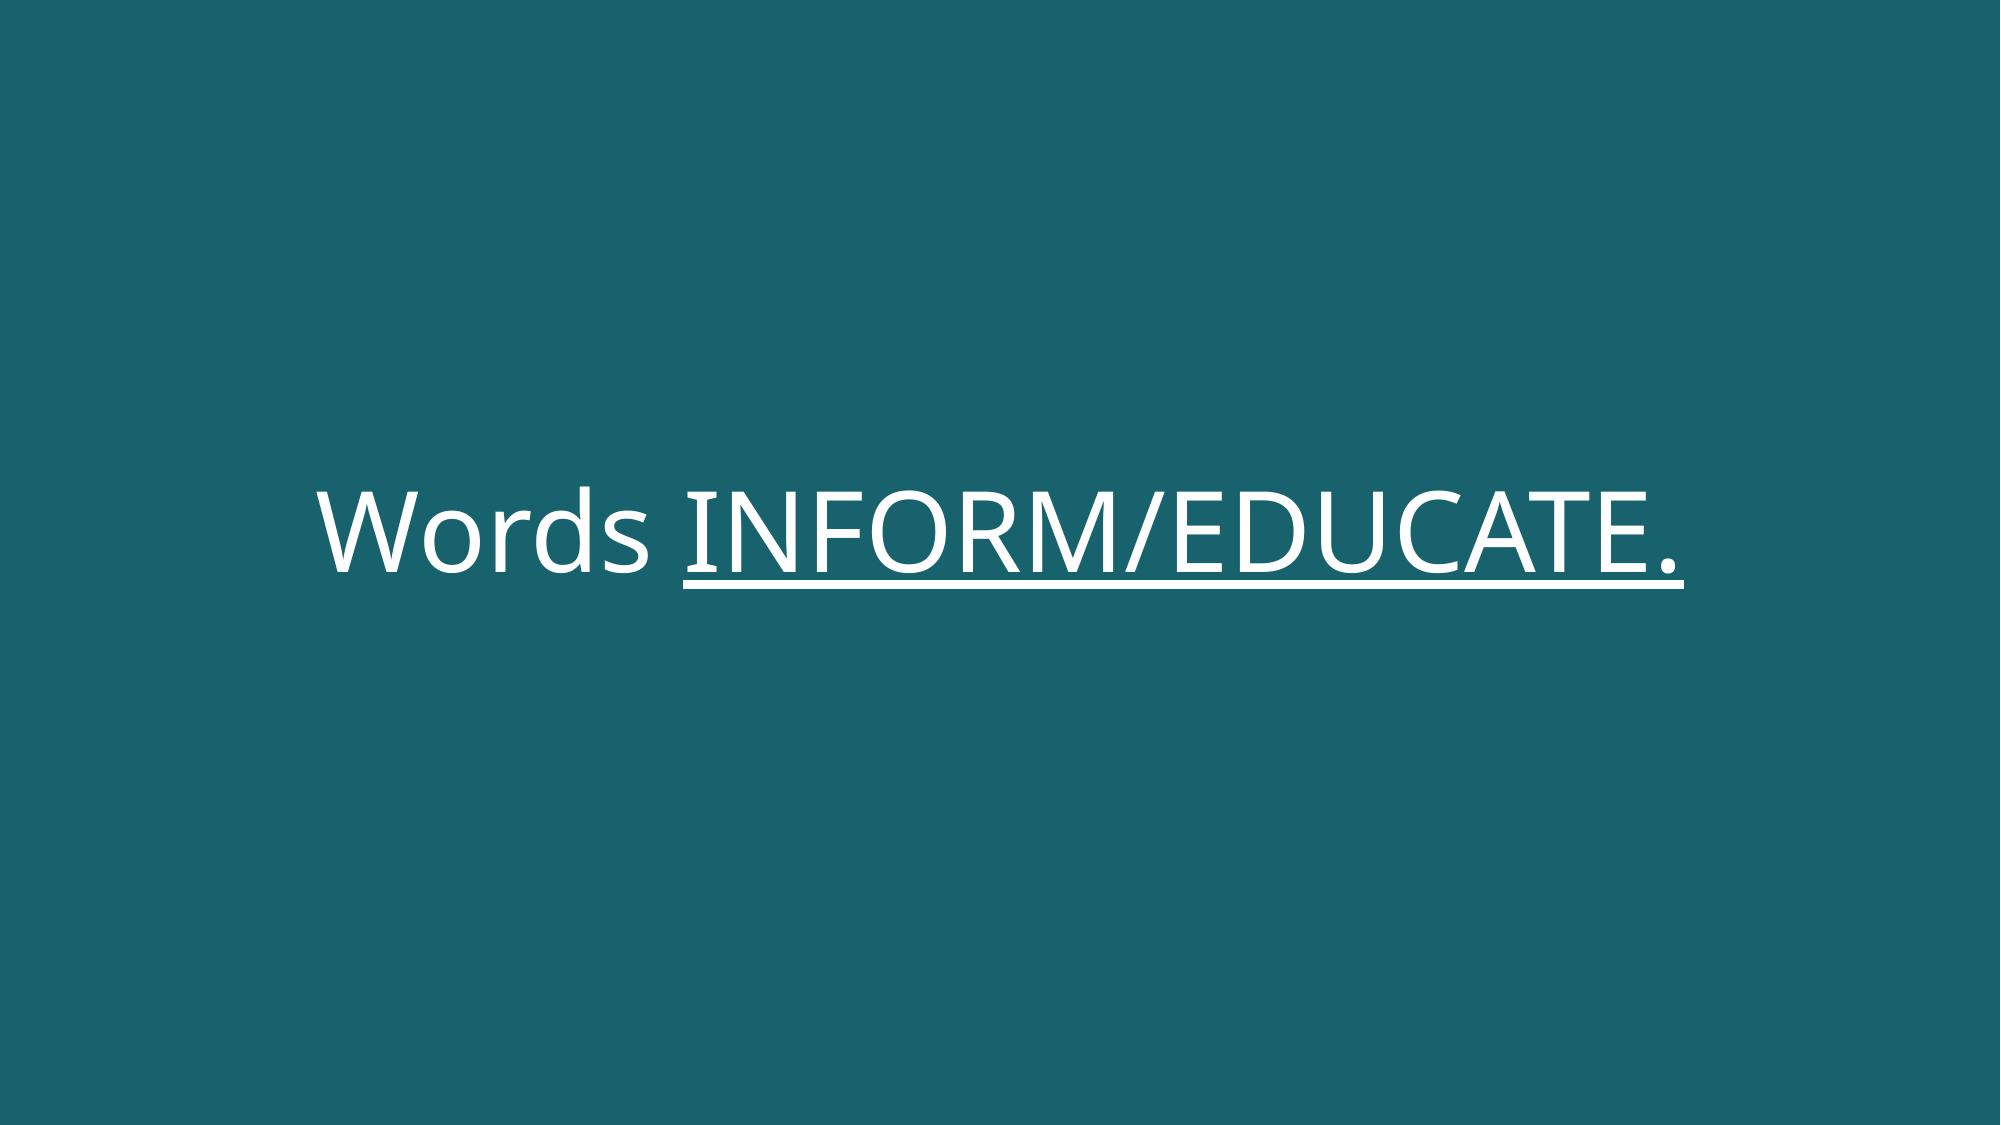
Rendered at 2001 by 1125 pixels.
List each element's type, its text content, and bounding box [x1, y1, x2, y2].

text_box Words INFORM/EDUCATE. [90, 452, 1910, 603]
